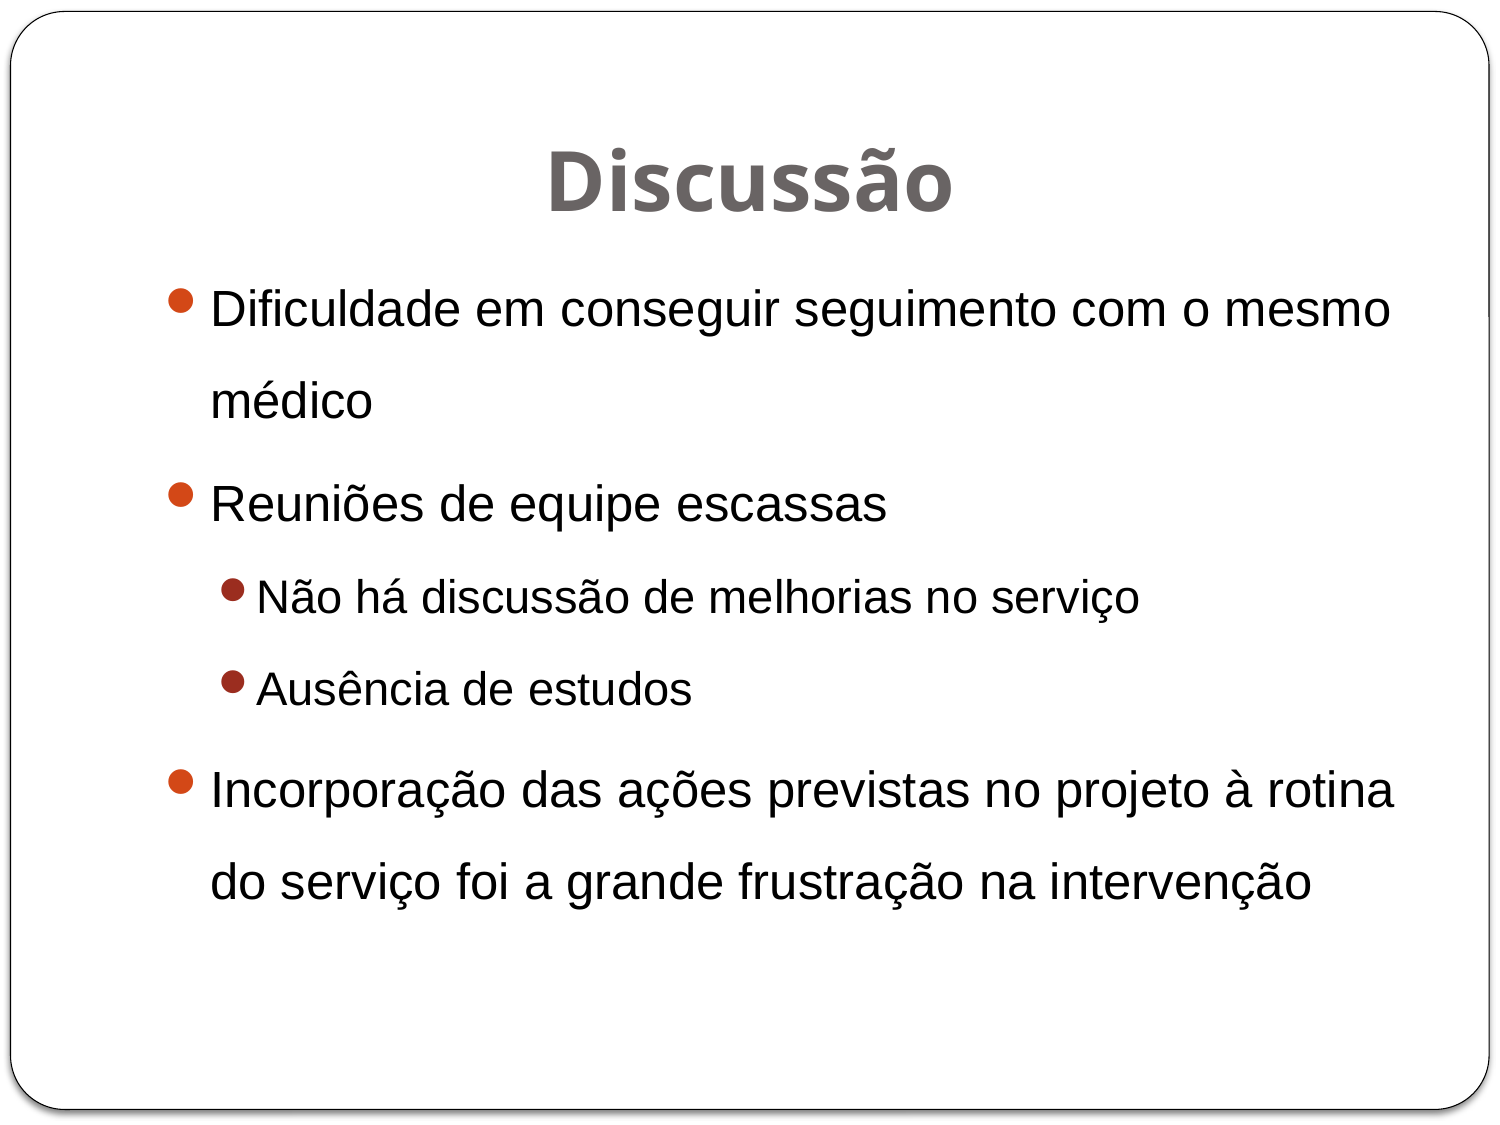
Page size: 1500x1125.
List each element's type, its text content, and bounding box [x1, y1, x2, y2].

title Discussão [75, 56, 1425, 244]
list Dificuldade em conseguir seguimento com o mesmo médico Reuniões de equipe escassas Não há discussão de melhorias no serviço Ausência de estudos Incorporação das ações previstas no projeto à rotina do serviço foi a grande frustração na intervenção [150, 237, 1425, 988]
